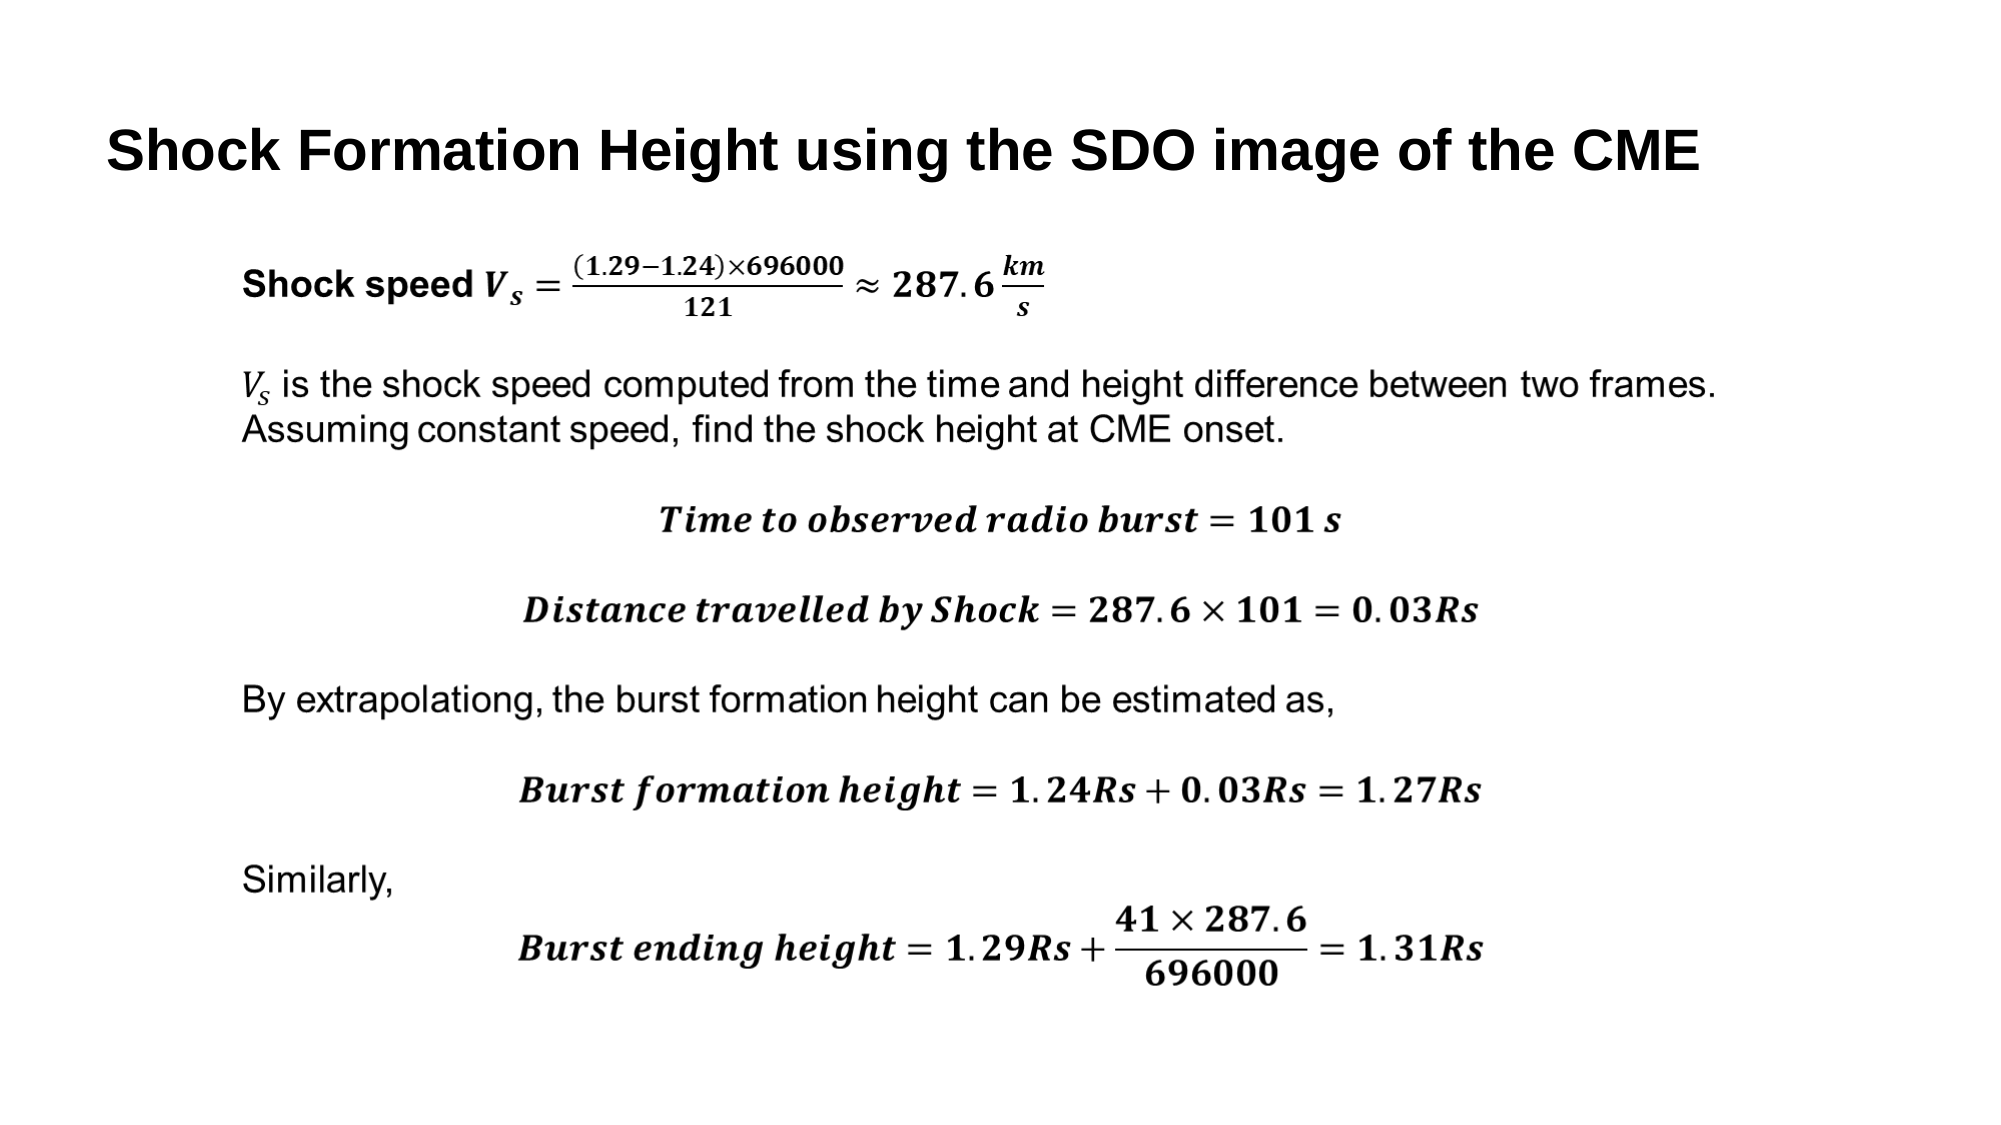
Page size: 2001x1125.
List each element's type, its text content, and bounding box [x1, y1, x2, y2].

text_box Shock Formation Height using the SDO image of the CME [91, 104, 1742, 189]
text_box [227, 241, 1773, 1125]
